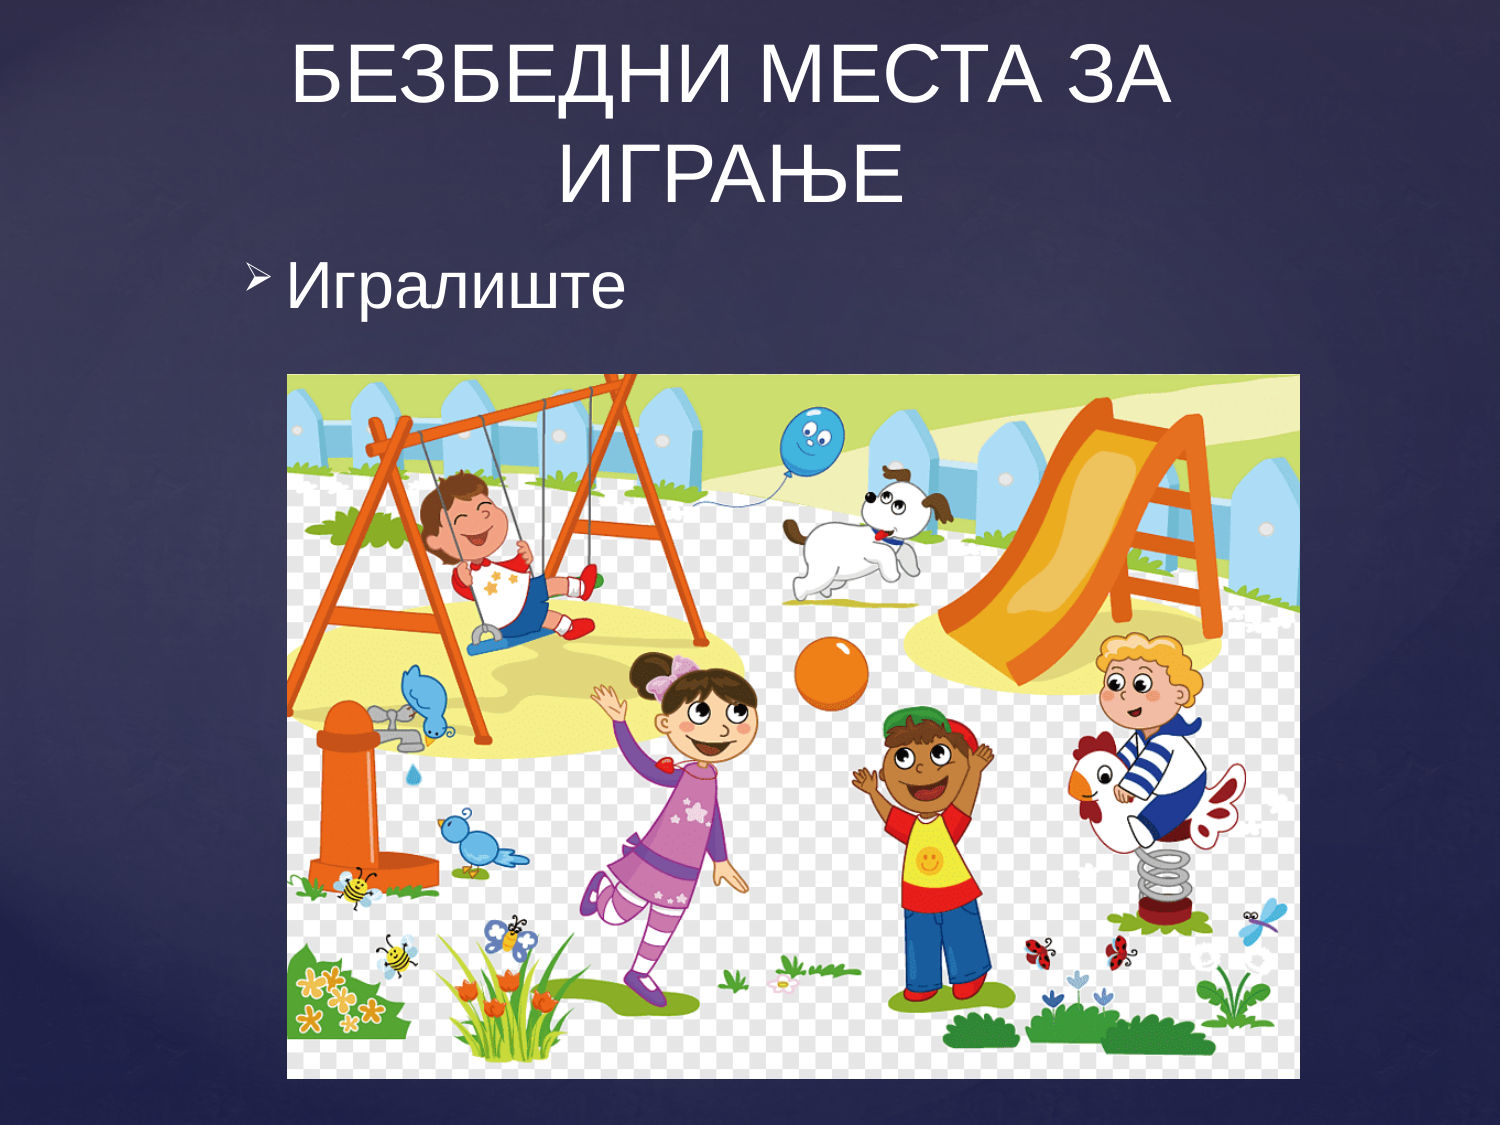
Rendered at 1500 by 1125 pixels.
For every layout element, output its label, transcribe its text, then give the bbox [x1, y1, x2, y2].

title БЕЗБЕДНИ МЕСТА ЗА ИГРАЊЕ [112, 1, 1350, 227]
list Игралиште [225, 237, 1225, 388]
picture [286, 374, 1301, 1079]
